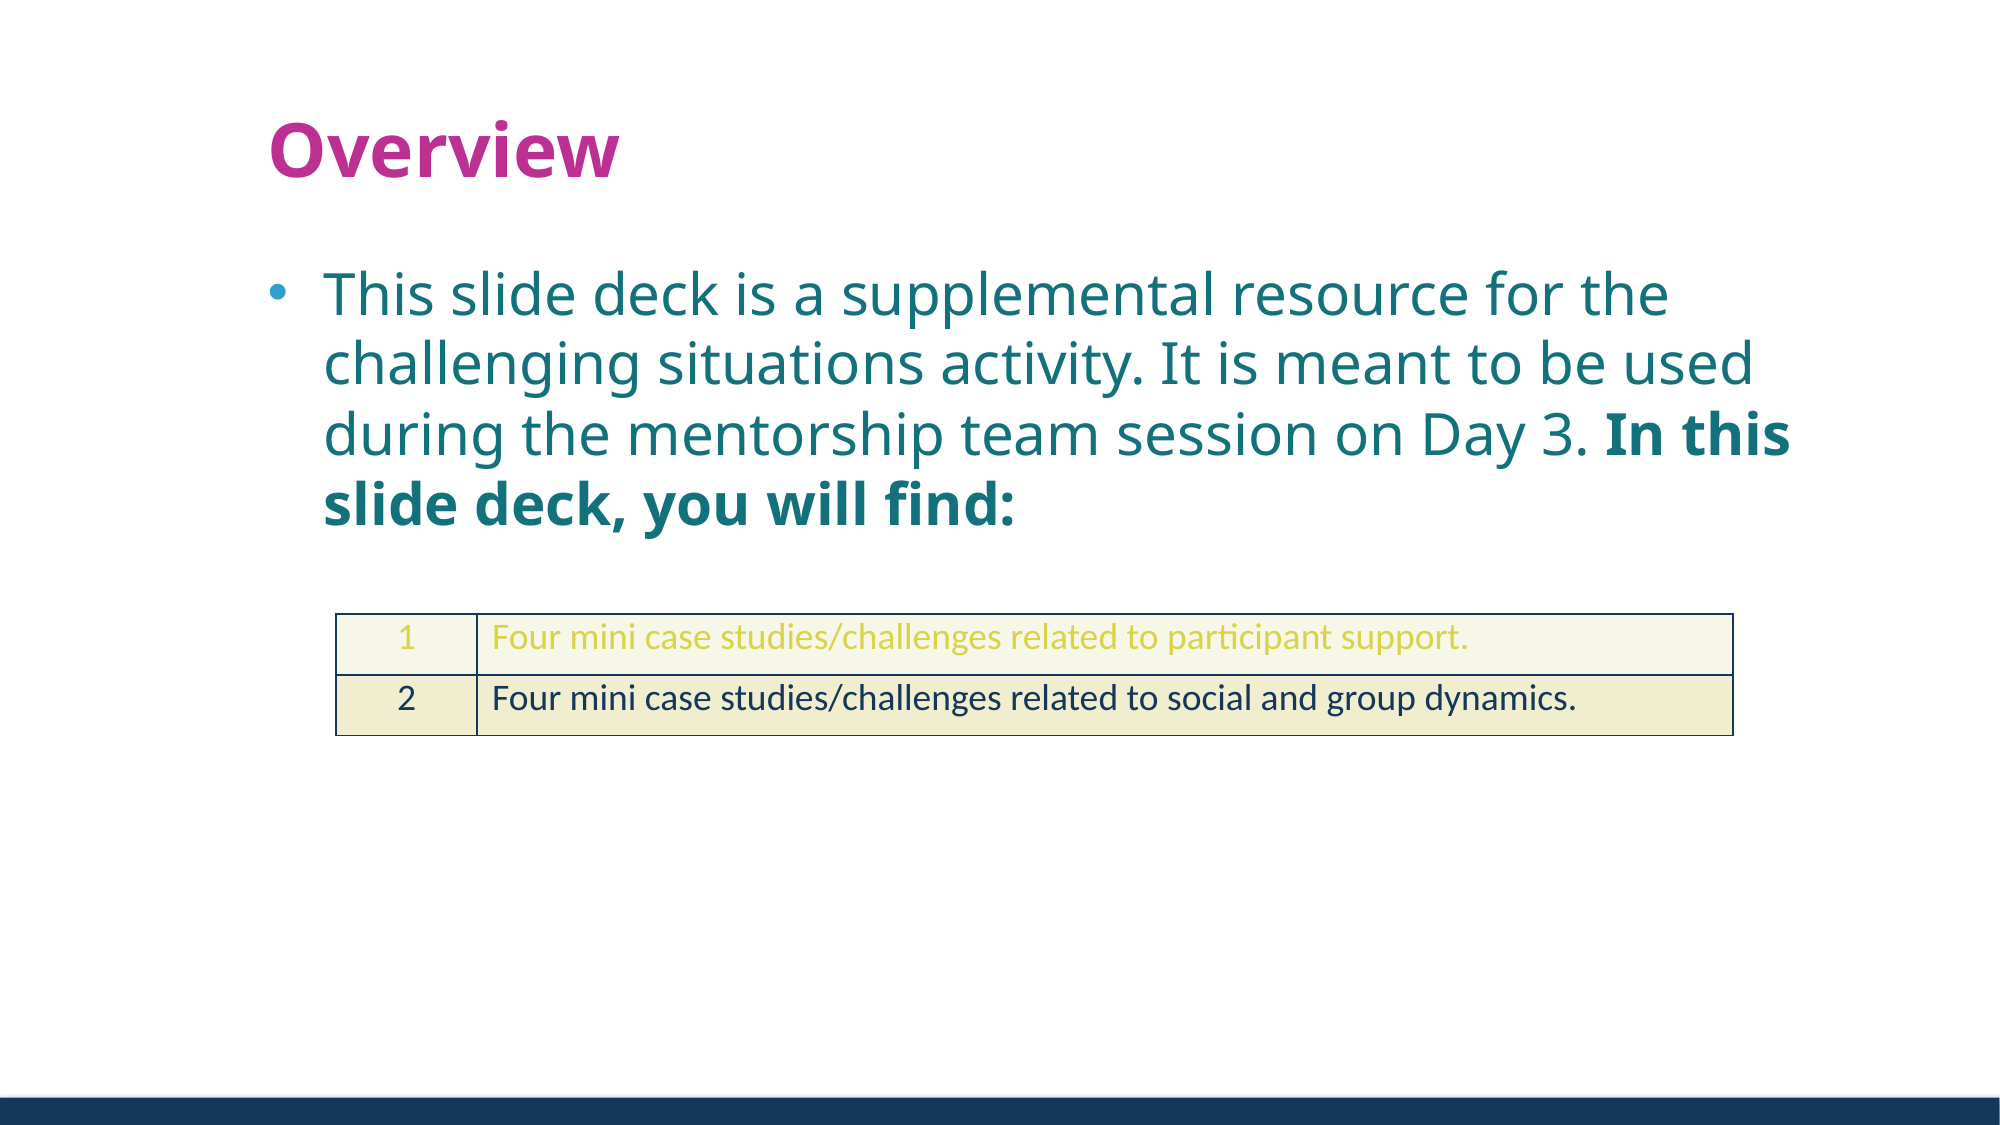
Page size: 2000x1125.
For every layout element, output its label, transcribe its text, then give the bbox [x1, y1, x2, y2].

table_cell 2 [337, 676, 476, 735]
table_header 1 [337, 615, 476, 674]
list This slide deck is a supplemental resource for the challenging situations activity. It is meant to be used during the mentorship team session on Day 3. In this slide deck, you will find: [252, 249, 1817, 979]
table_cell Four mini case studies/challenges related to social and group dynamics. [478, 676, 1732, 735]
table_header Four mini case studies/challenges related to participant support. [478, 615, 1732, 674]
title Overview [252, 59, 1342, 237]
